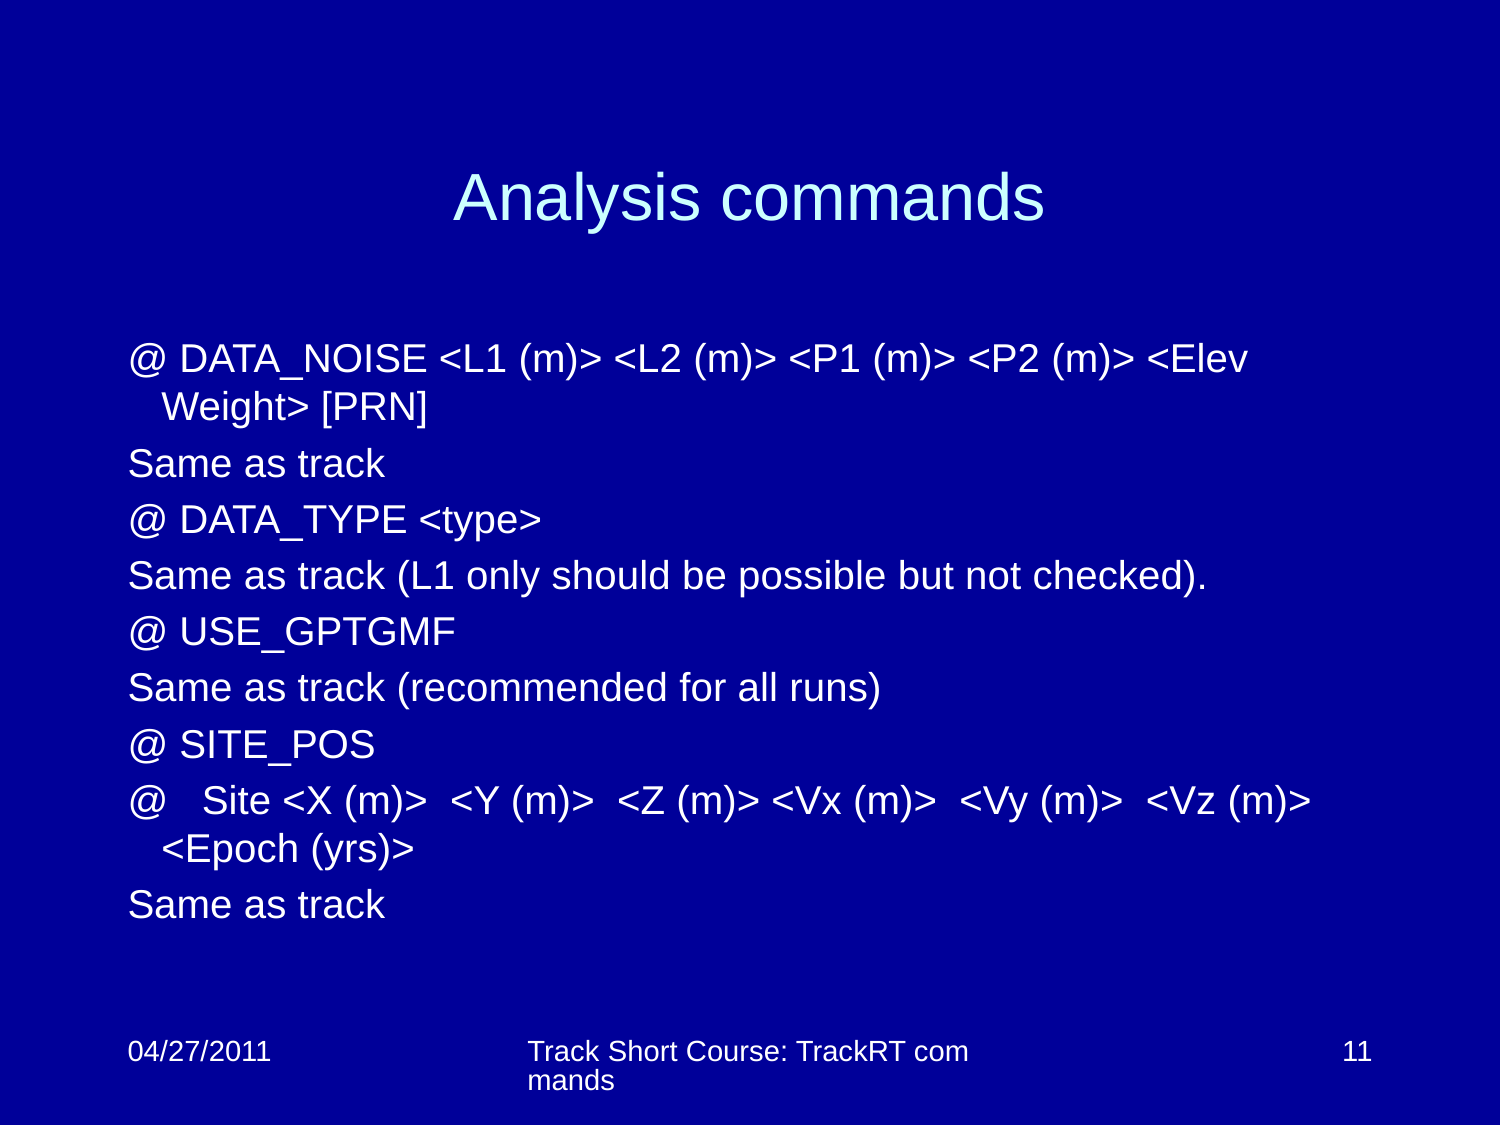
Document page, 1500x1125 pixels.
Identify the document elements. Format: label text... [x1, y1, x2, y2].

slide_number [112, 1024, 426, 1101]
footer Track Short Course: TrackRT commands [512, 1024, 988, 1101]
slide_number 11 [1074, 1024, 1388, 1101]
list @ DATA_NOISE <L1 (m)> <L2 (m)> <P1 (m)> <P2 (m)> <Elev Weight> [PRN] Same as track @ DATA_TYPE <type> Same as track (L1 only should be possible but not checked). @ USE_GPTGMF Same as track (recommended for all runs) @ SITE_POS @ Site <X (m)> <Y (m)> <Z (m)> <Vx (m)> <Vy (m)> <Vz (m)> <Epoch (yrs)> Same as track [112, 324, 1388, 1001]
title Analysis commands [112, 99, 1388, 288]
